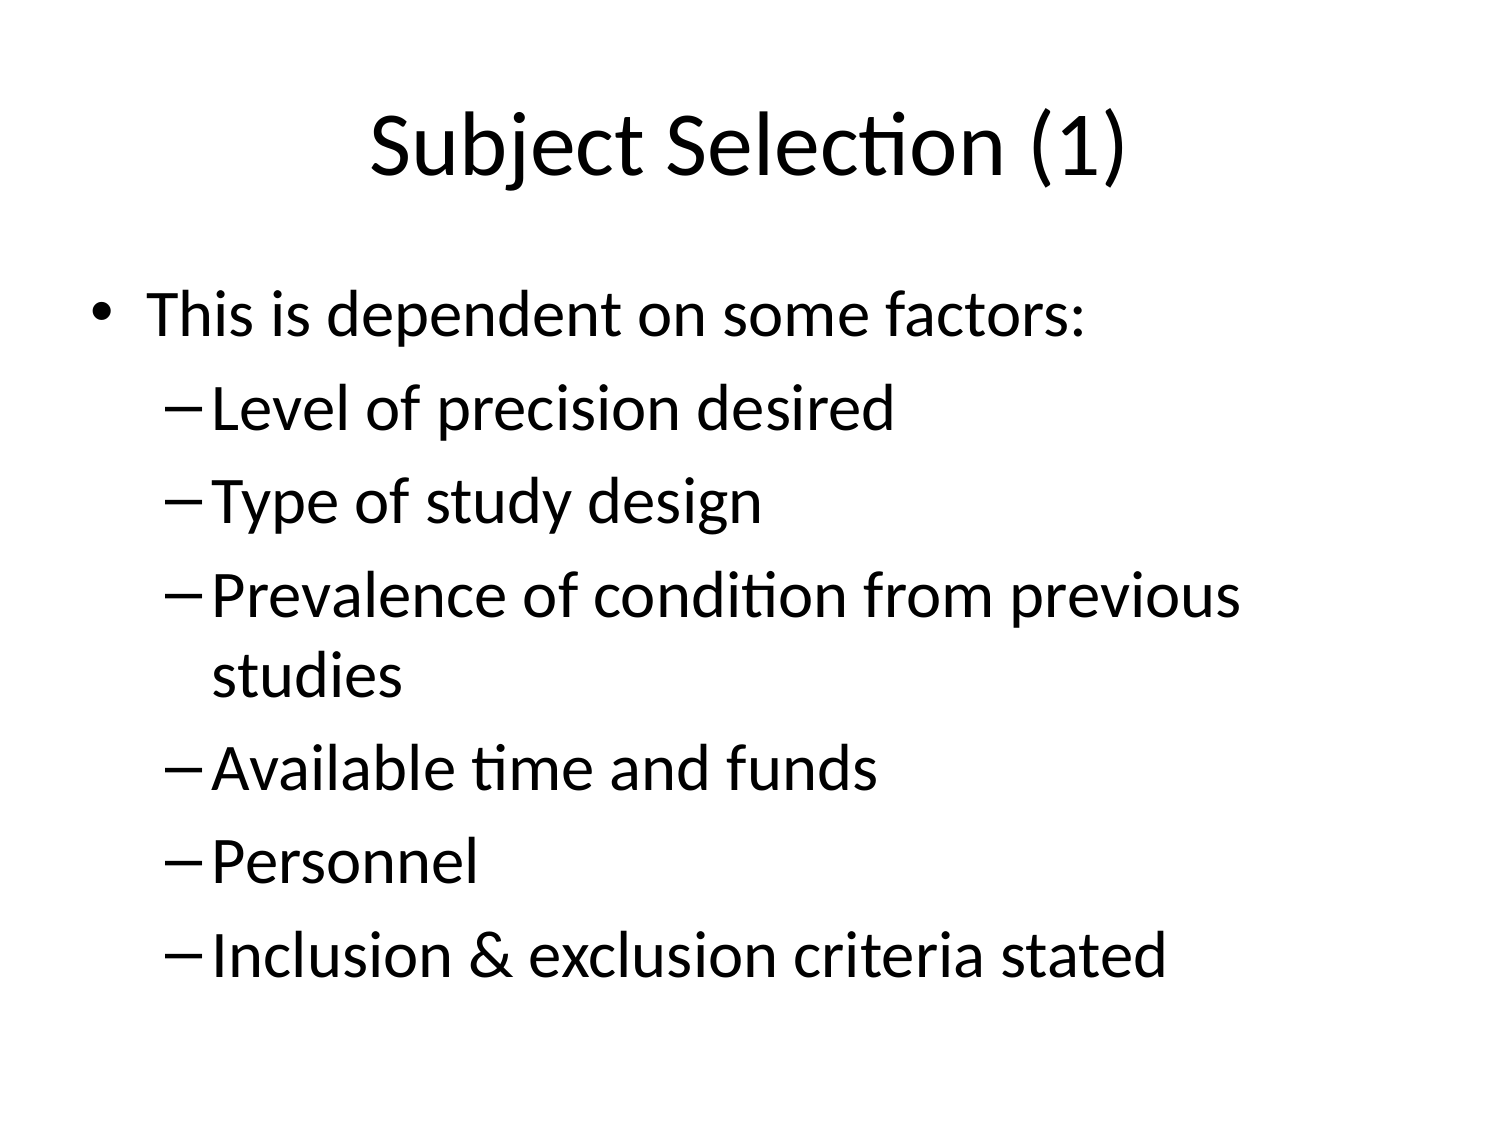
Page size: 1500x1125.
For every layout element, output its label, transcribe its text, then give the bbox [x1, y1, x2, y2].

title Subject Selection (1) [75, 45, 1425, 233]
list This is dependent on some factors: Level of precision desired Type of study design Prevalence of condition from previous studies Available time and funds Personnel Inclusion & exclusion criteria stated [75, 262, 1425, 1005]
